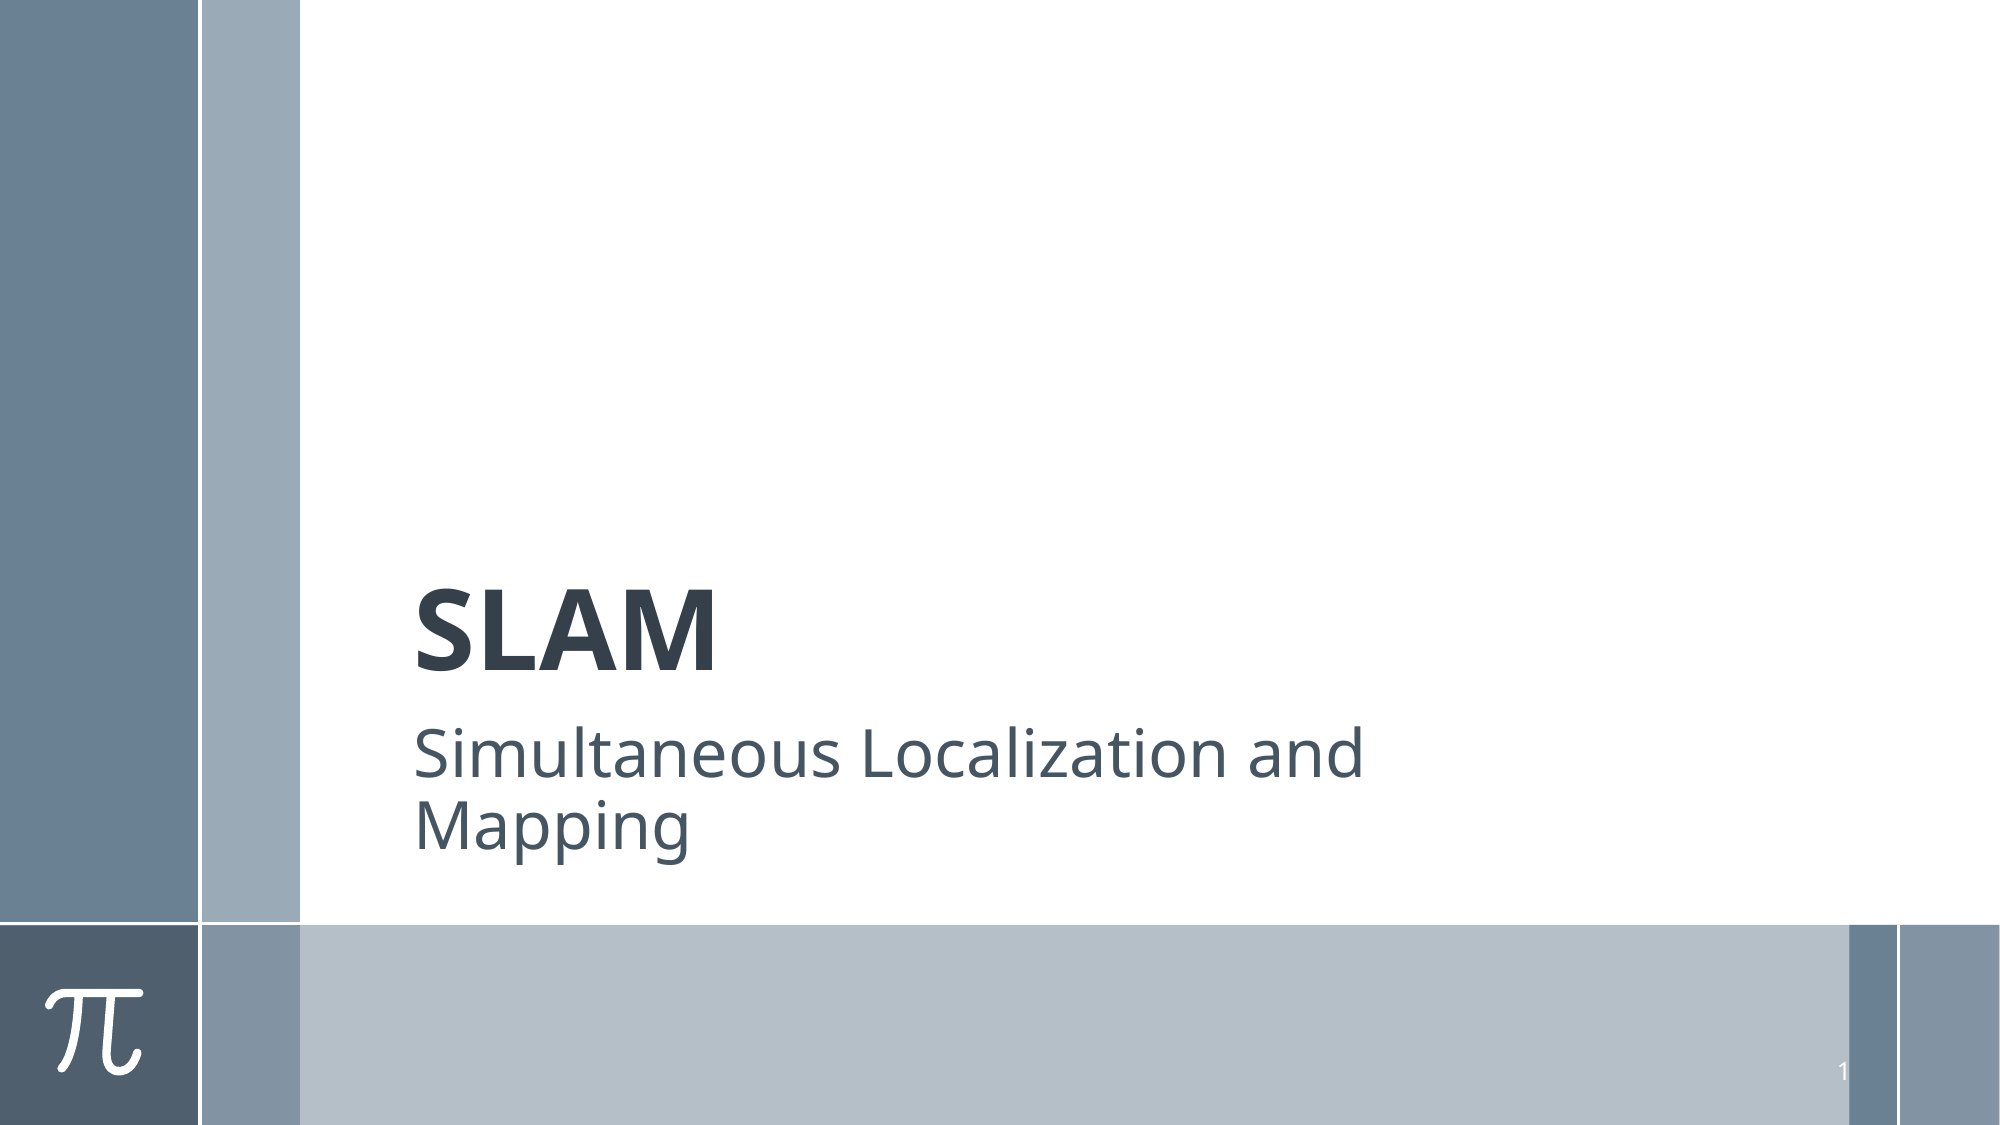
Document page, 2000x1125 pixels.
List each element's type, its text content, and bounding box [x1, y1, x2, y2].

title SLAM [398, 262, 1765, 703]
subtitle Simultaneous Localization and Mapping [398, 712, 1632, 896]
slide_number 1 [1766, 1042, 1867, 1103]
